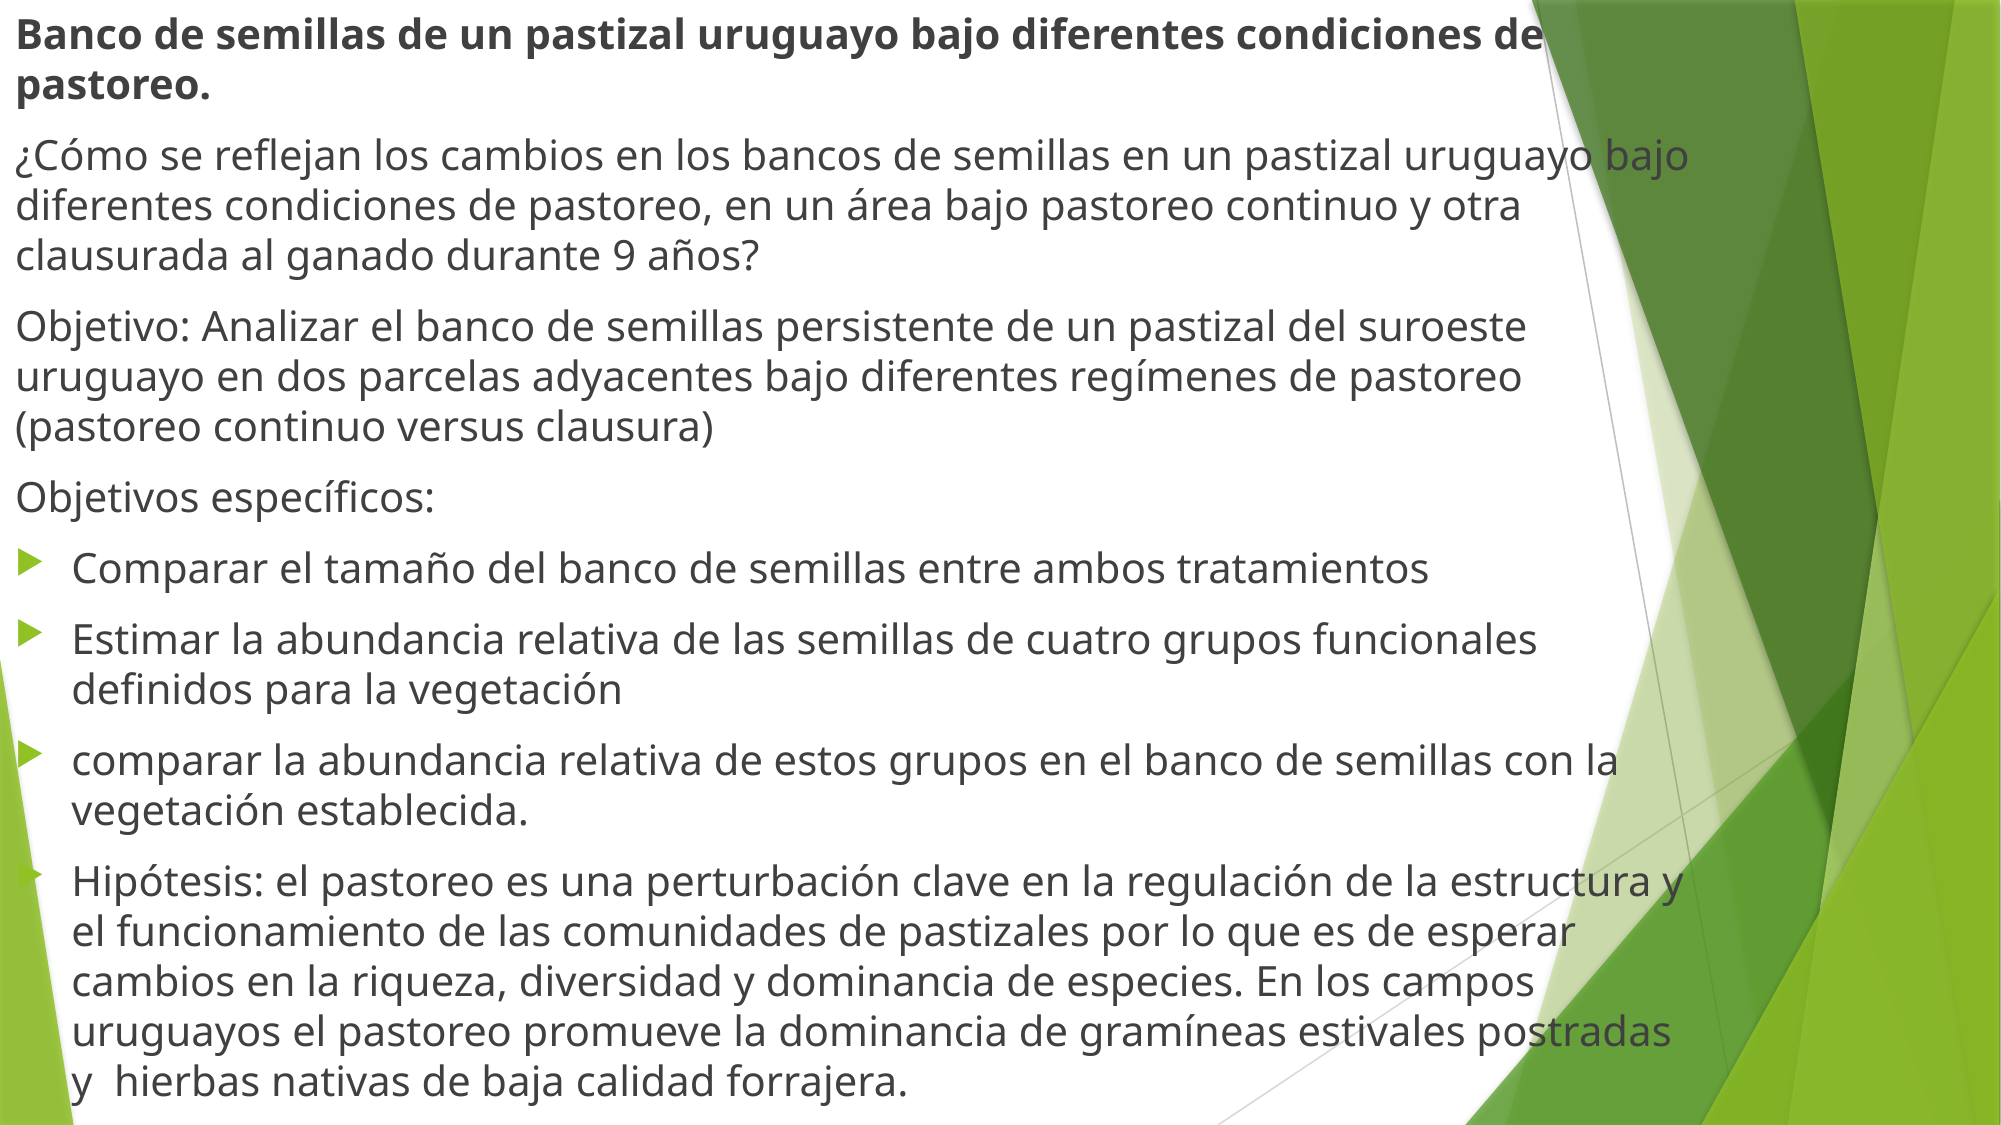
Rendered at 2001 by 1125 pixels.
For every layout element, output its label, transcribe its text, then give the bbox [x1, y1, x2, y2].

list Banco de semillas de un pastizal uruguayo bajo diferentes condiciones de pastoreo. ¿Cómo se reflejan los cambios en los bancos de semillas en un pastizal uruguayo bajo diferentes condiciones de pastoreo, en un área bajo pastoreo continuo y otra clausurada al ganado durante 9 años? Objetivo: Analizar el banco de semillas persistente de un pastizal del suroeste uruguayo en dos parcelas adyacentes bajo diferentes regímenes de pastoreo (pastoreo continuo versus clausura) Objetivos específicos: Comparar el tamaño del banco de semillas entre ambos tratamientos Estimar la abundancia relativa de las semillas de cuatro grupos funcionales definidos para la vegetación comparar la abundancia relativa de estos grupos en el banco de semillas con la vegetación establecida. Hipótesis: el pastoreo es una perturbación clave en la regulación de la estructura y el funcionamiento de las comunidades de pastizales por lo que es de esperar cambios en la riqueza, diversidad y dominancia de especies. En los campos uruguayos el pastoreo promueve la dominancia de gramíneas estivales postradas y hierbas nativas de baja calidad forrajera. [0, 0, 1719, 1125]
